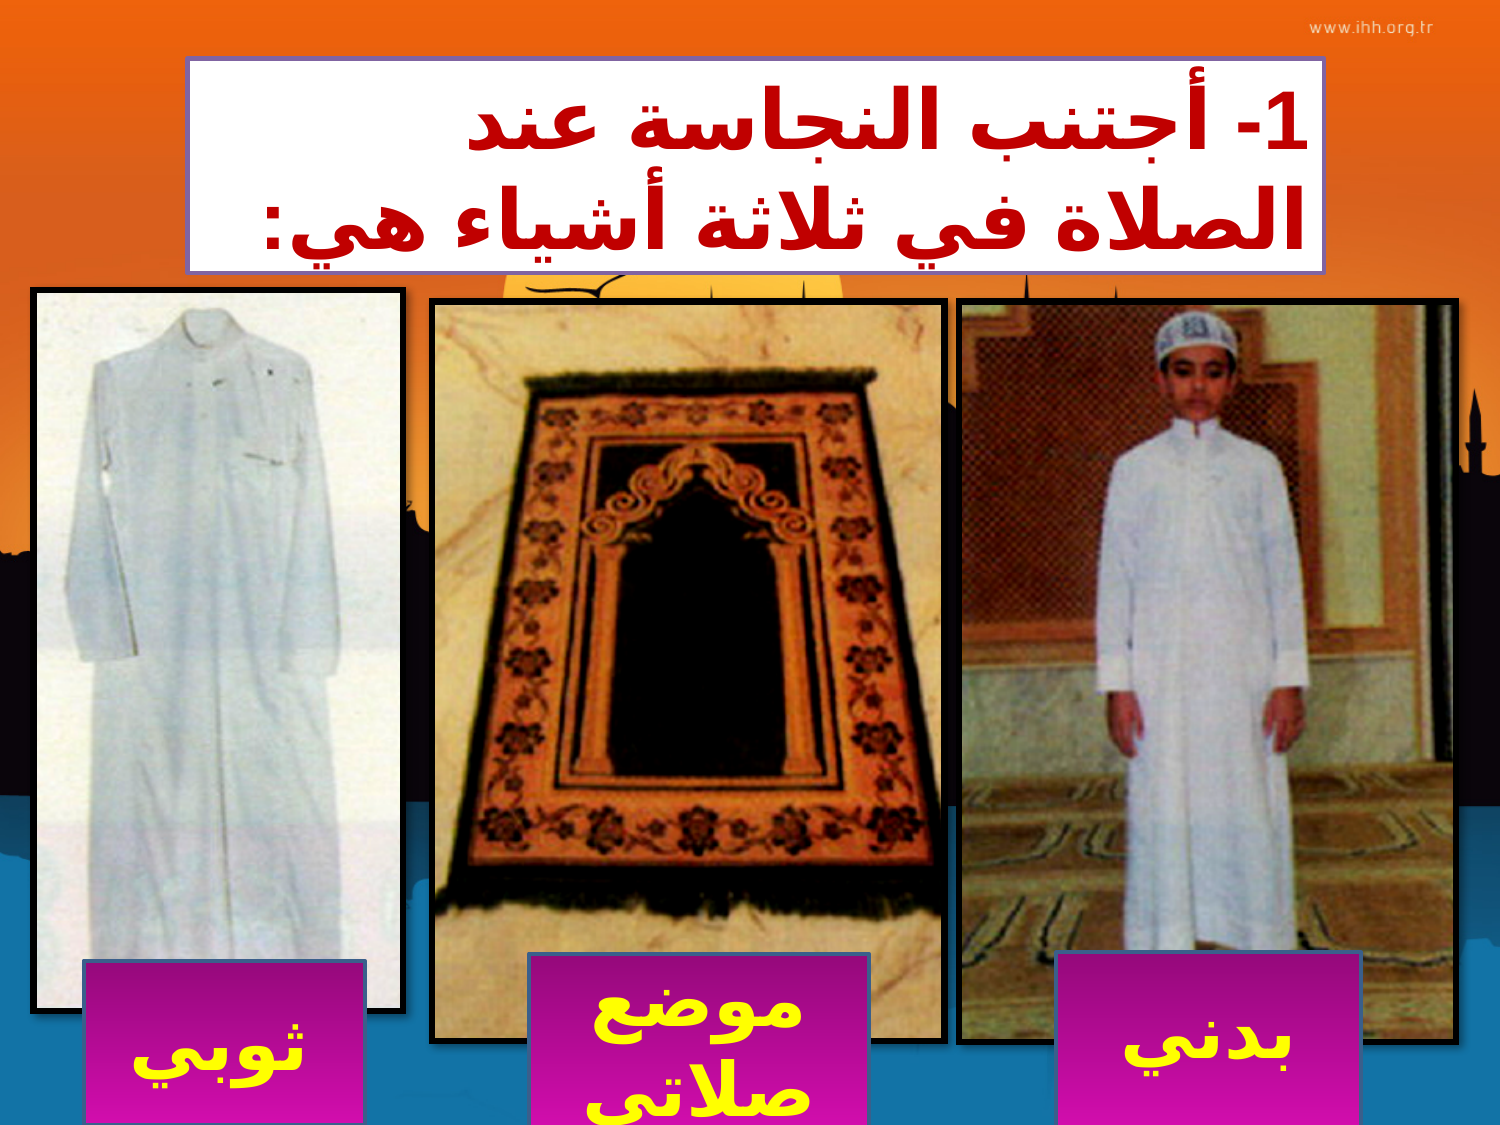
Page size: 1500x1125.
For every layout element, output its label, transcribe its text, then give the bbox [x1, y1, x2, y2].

picture [962, 304, 1454, 1040]
text_box بدني [1091, 1048, 1326, 1081]
picture [434, 304, 942, 1039]
text_box 1- أجتنب النجاسة عند الصلاة في ثلاثة أشياء هي: [185, 56, 1326, 275]
text_box [82, 1016, 367, 1125]
picture [0, 0, 1500, 1125]
text_box ثوبي [85, 1016, 353, 1093]
picture [36, 292, 401, 1009]
text_box موضع صلاتي [528, 1047, 869, 1125]
text_box [1054, 1048, 1363, 1125]
